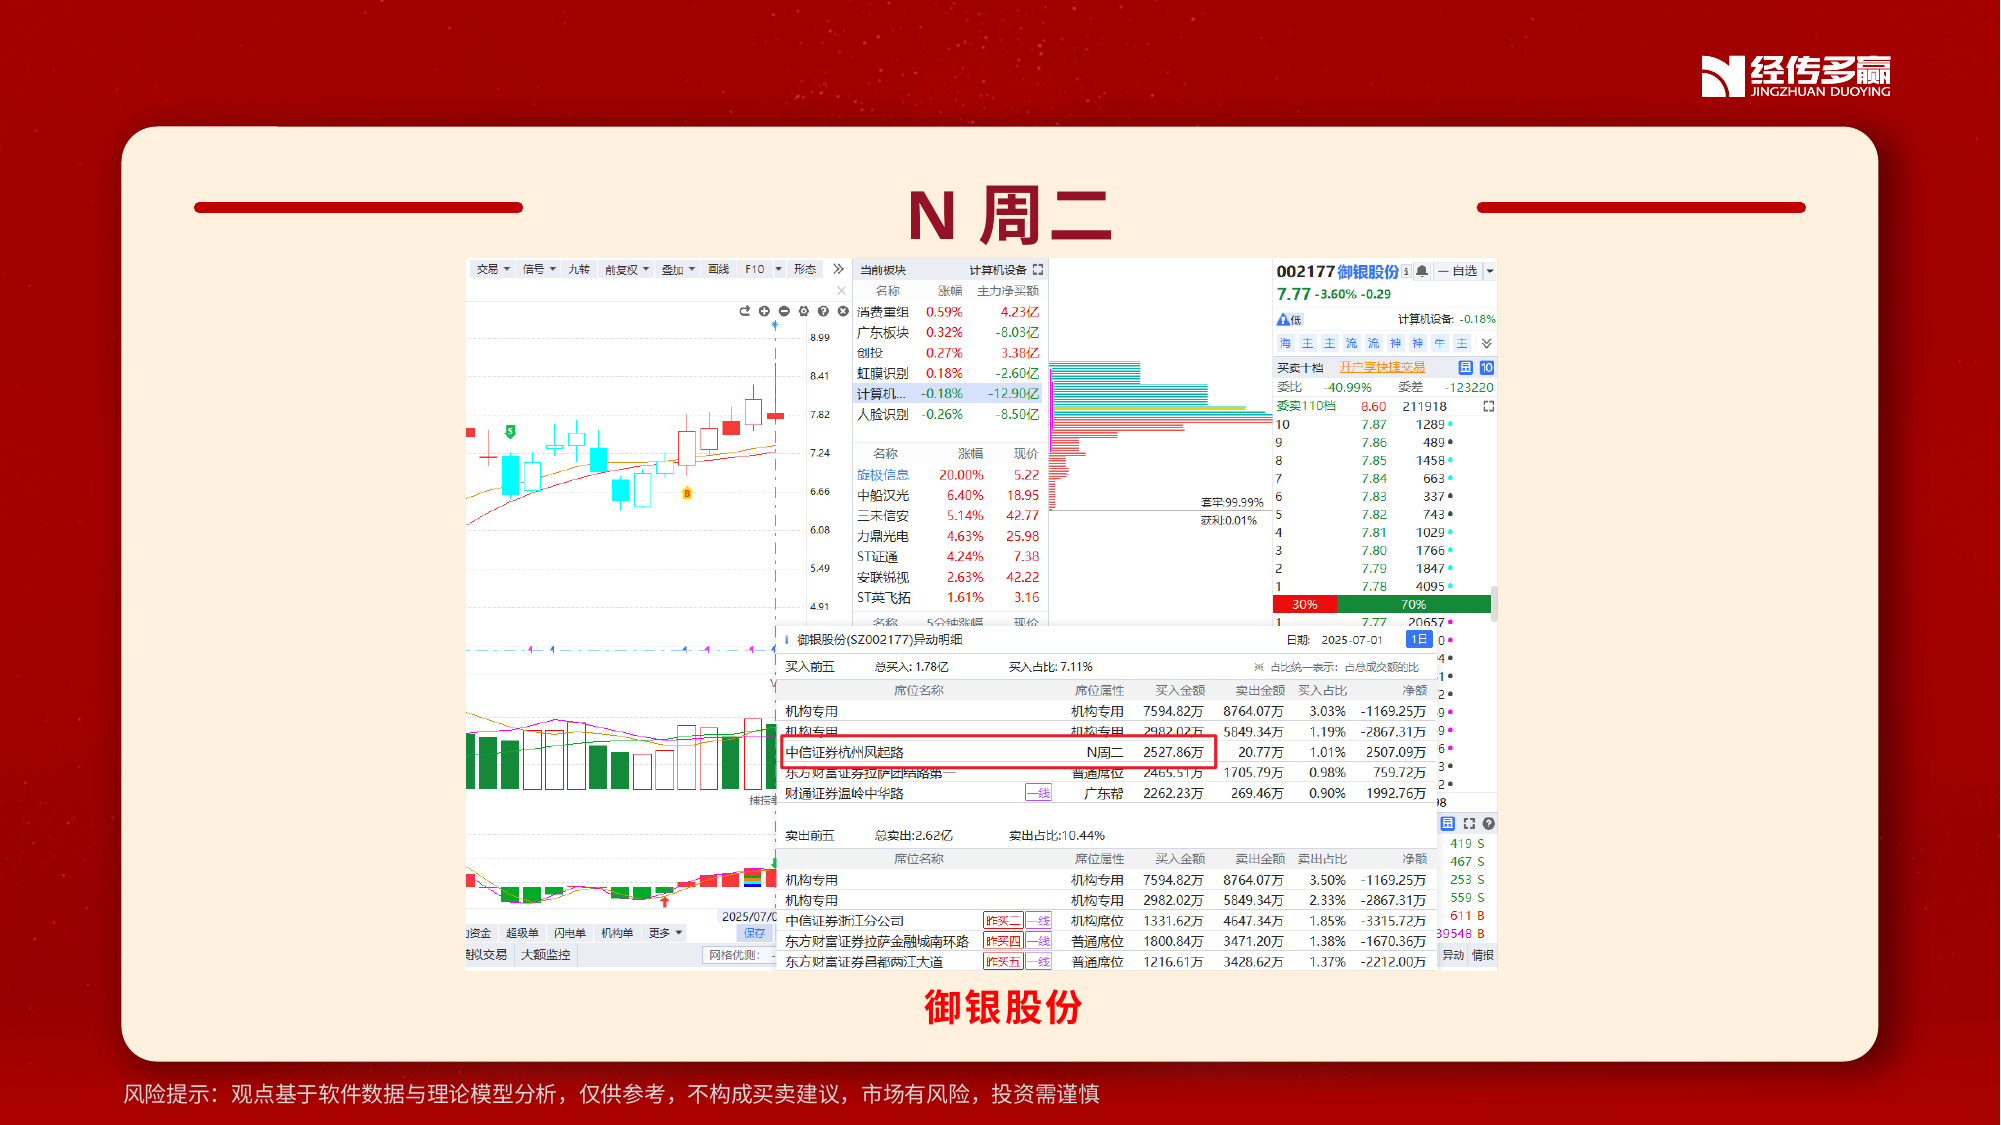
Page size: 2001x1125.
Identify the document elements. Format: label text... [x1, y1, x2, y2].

list N周二 [517, 150, 1483, 258]
text_box 御银股份 [637, 971, 1326, 1053]
picture [0, 0, 2000, 1125]
